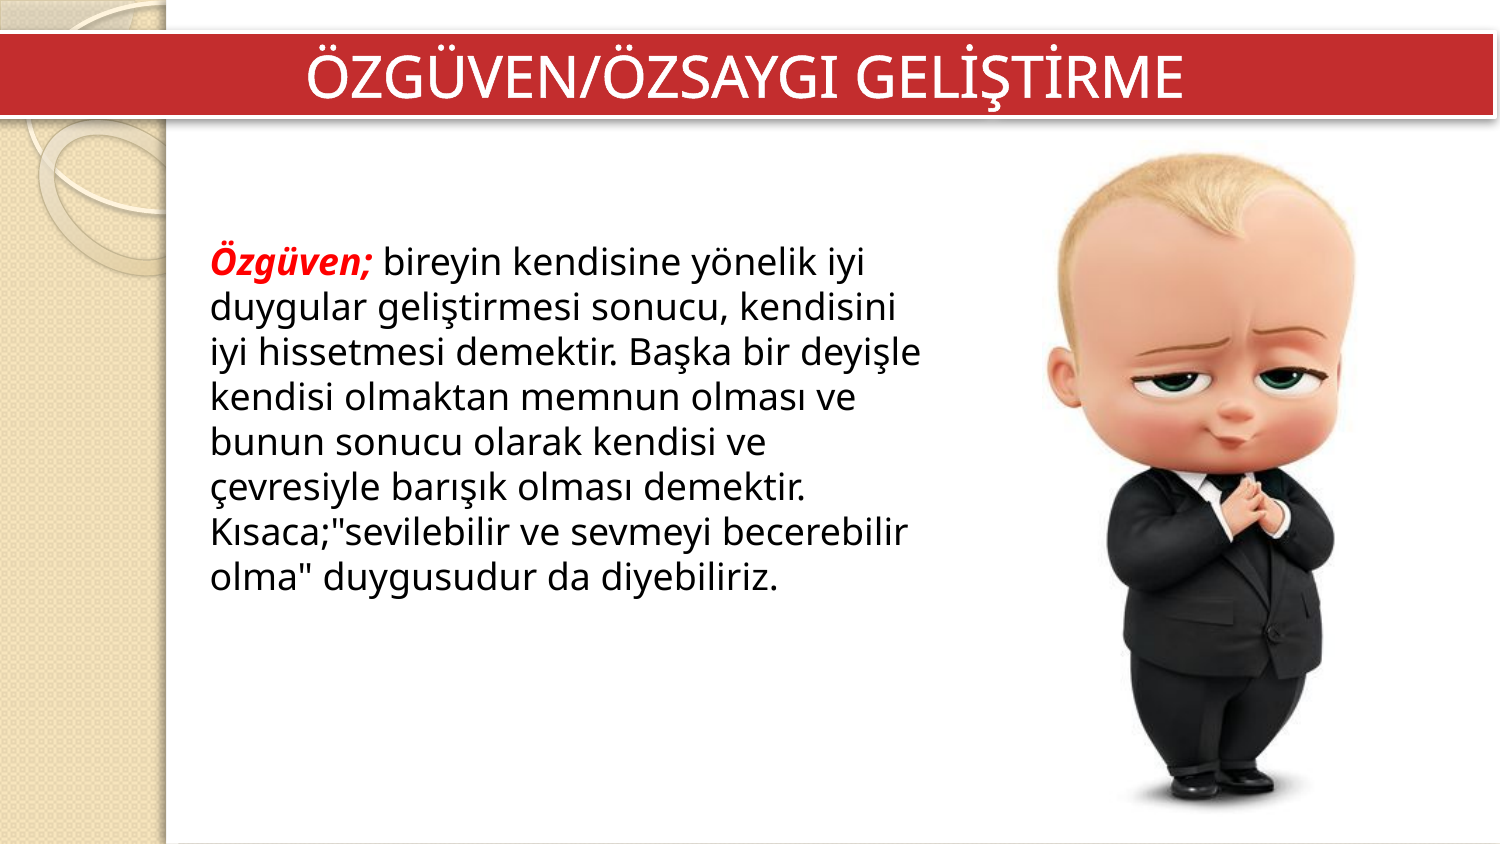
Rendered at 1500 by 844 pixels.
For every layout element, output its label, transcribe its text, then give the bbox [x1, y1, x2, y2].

text_box Özgüven; bireyin kendisine yönelik iyi duygular geliştirmesi sonucu, kendisini iyi hissetmesi demektir. Başka bir deyişle kendisi olmaktan memnun olması ve bunun sonucu olarak kendisi ve çevresiyle barışık olması demektir. Kısaca;"sevilebilir ve sevmeyi becerebilir olma" duygusudur da diyebiliriz. [194, 185, 939, 606]
picture [1042, 140, 1374, 817]
text_box ÖZGÜVEN/ÖZSAYGI GELİŞTİRME [0, 30, 1497, 119]
